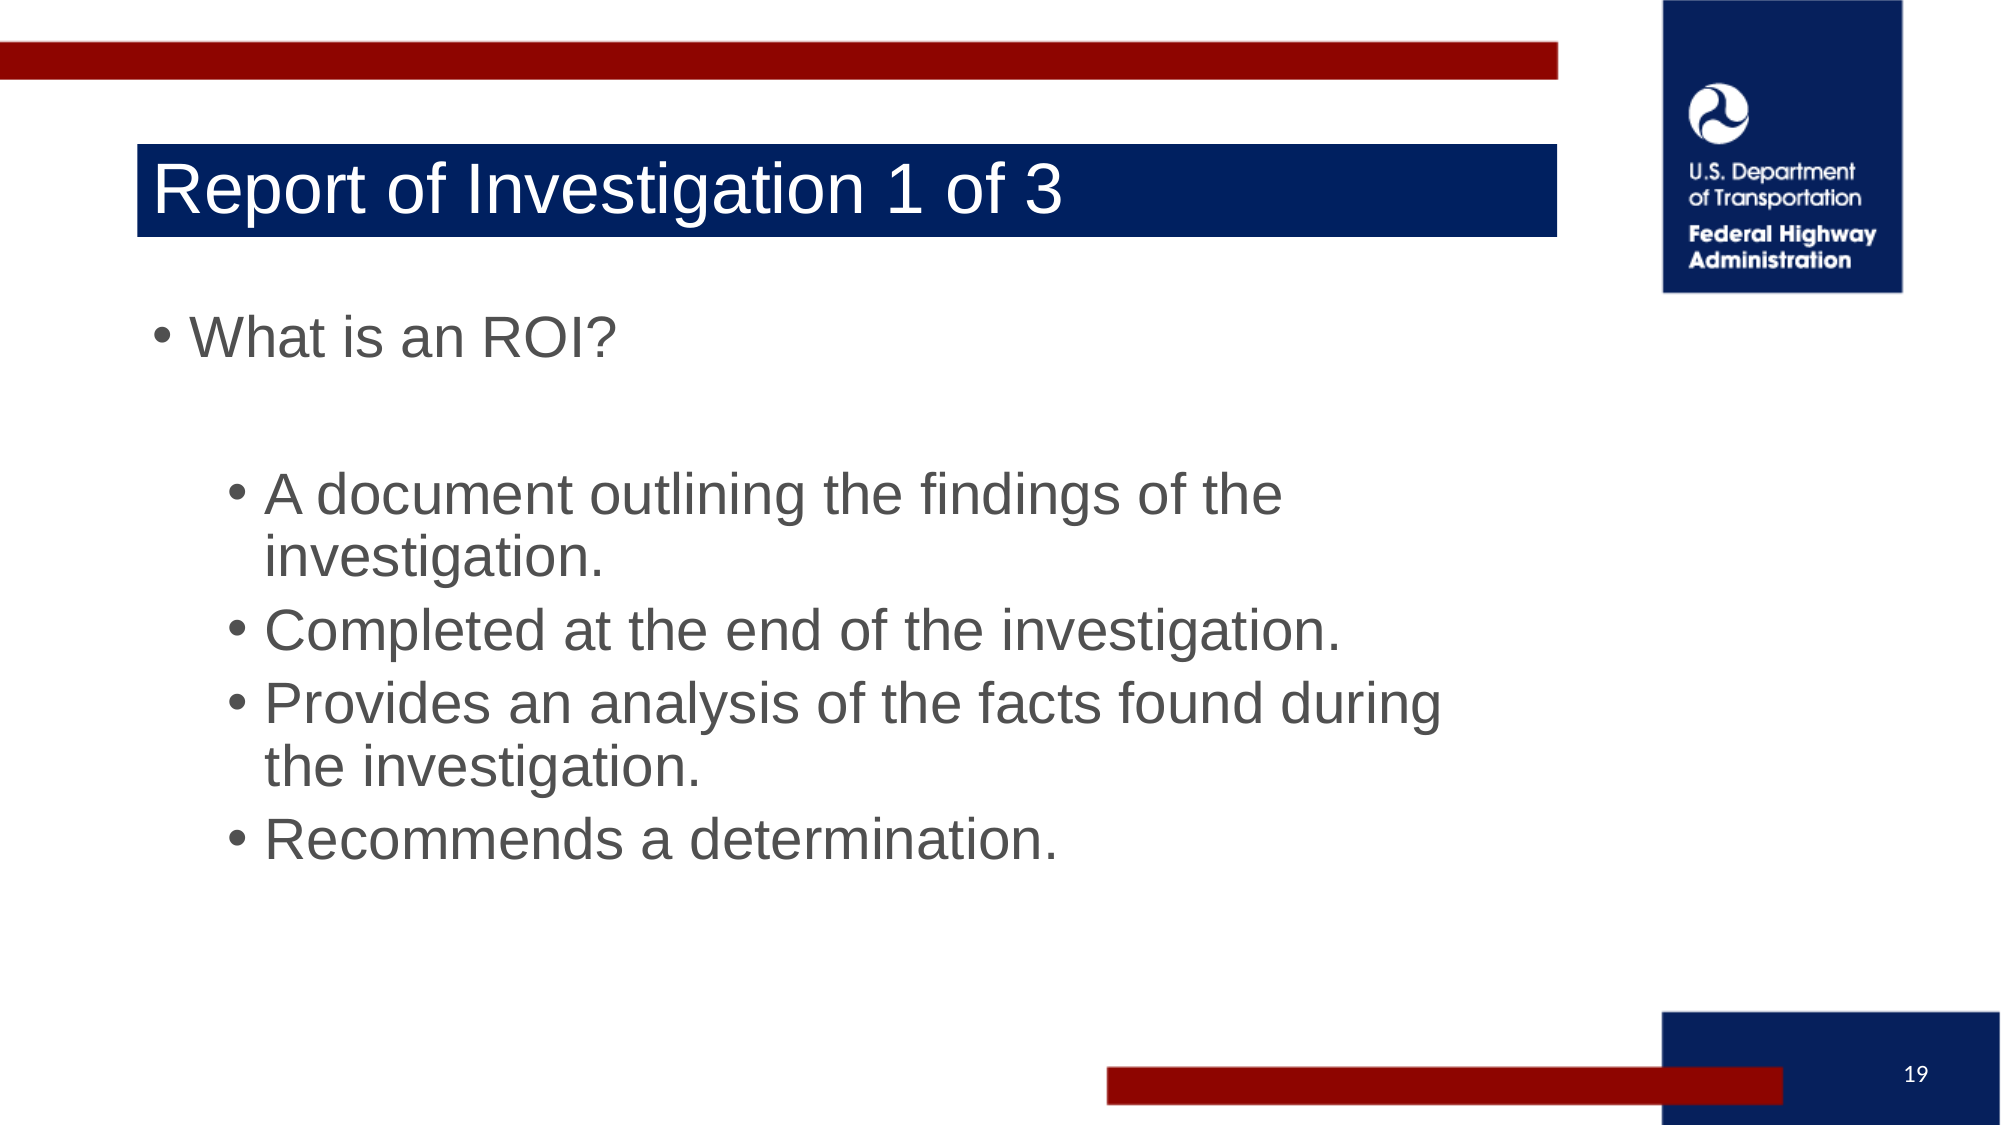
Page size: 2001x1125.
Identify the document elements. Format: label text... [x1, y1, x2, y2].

list What is an ROI?​ A document outlining the findings of the investigation. ​ Completed at the end of the investigation. ​ Provides an analysis of the facts found during the investigation.​ Recommends a determination. [137, 299, 1663, 1014]
title Report of Investigation 1 of 3 [137, 144, 1558, 237]
slide_number 19 [1493, 1042, 1944, 1103]
picture [0, 0, 2001, 1125]
